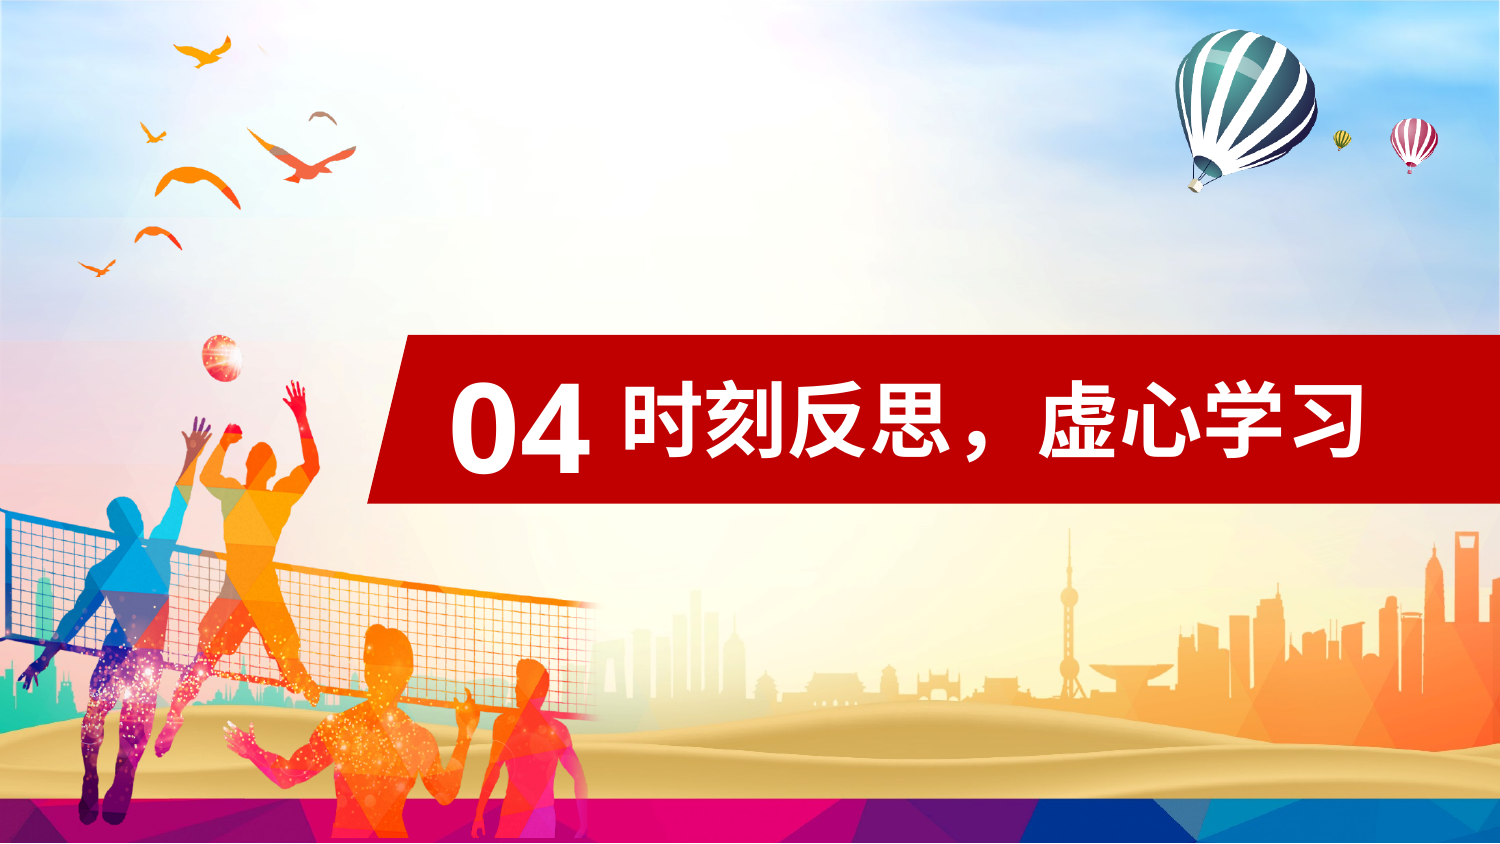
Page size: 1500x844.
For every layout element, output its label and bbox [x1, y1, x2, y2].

text_box [608, 334, 1500, 508]
picture [0, 0, 1500, 843]
text_box [76, 0, 1438, 277]
